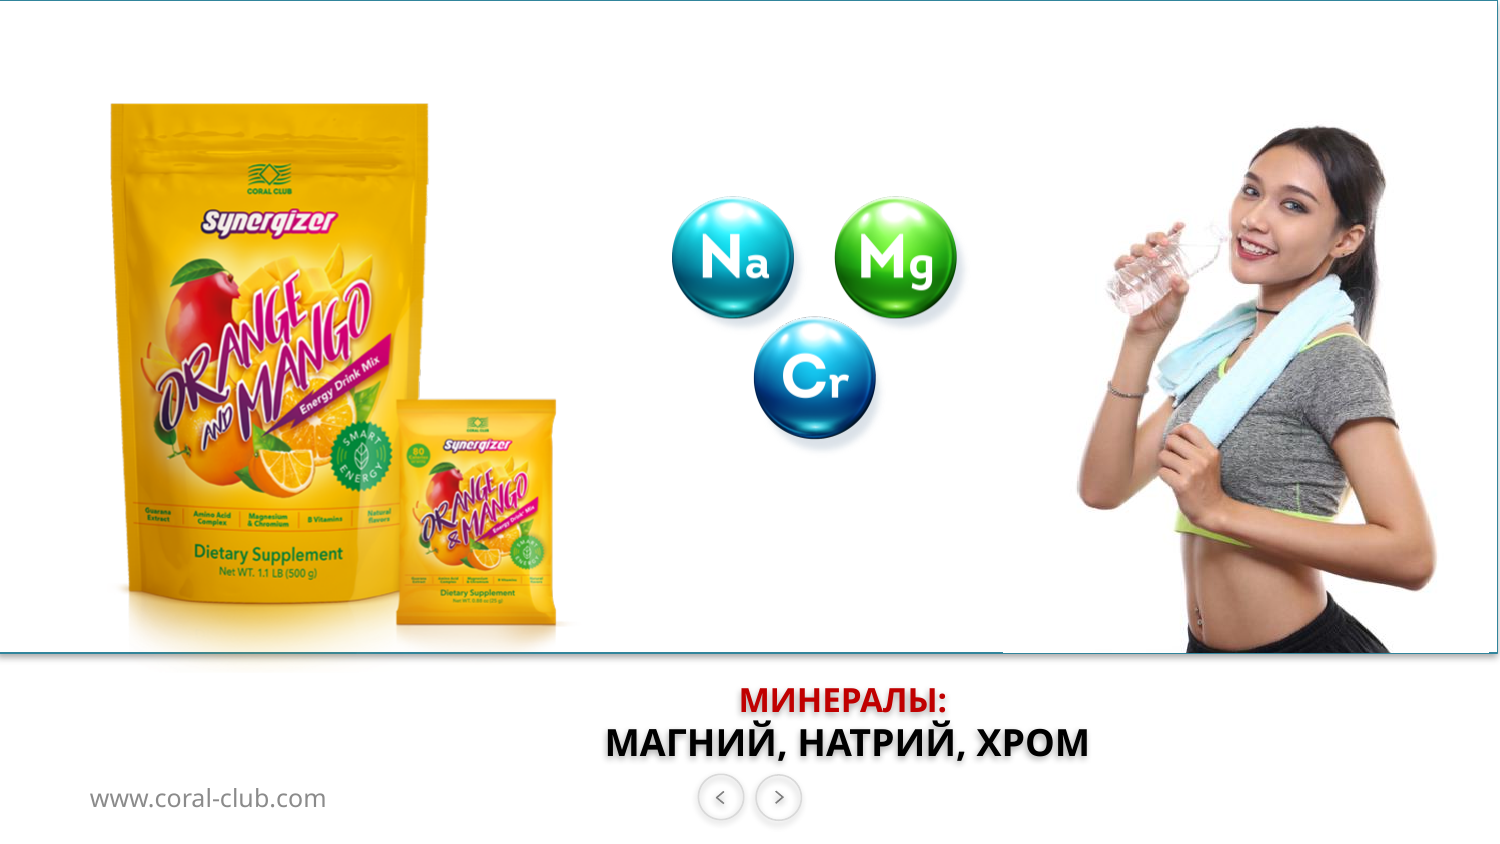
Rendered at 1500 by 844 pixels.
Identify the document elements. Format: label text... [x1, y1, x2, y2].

text_box [0, 0, 1498, 654]
picture [19, 43, 1489, 674]
text_box МИНЕРАЛЫ: МАГНИЙ, НАТРИЙ, ХРОМ [206, 673, 1489, 771]
